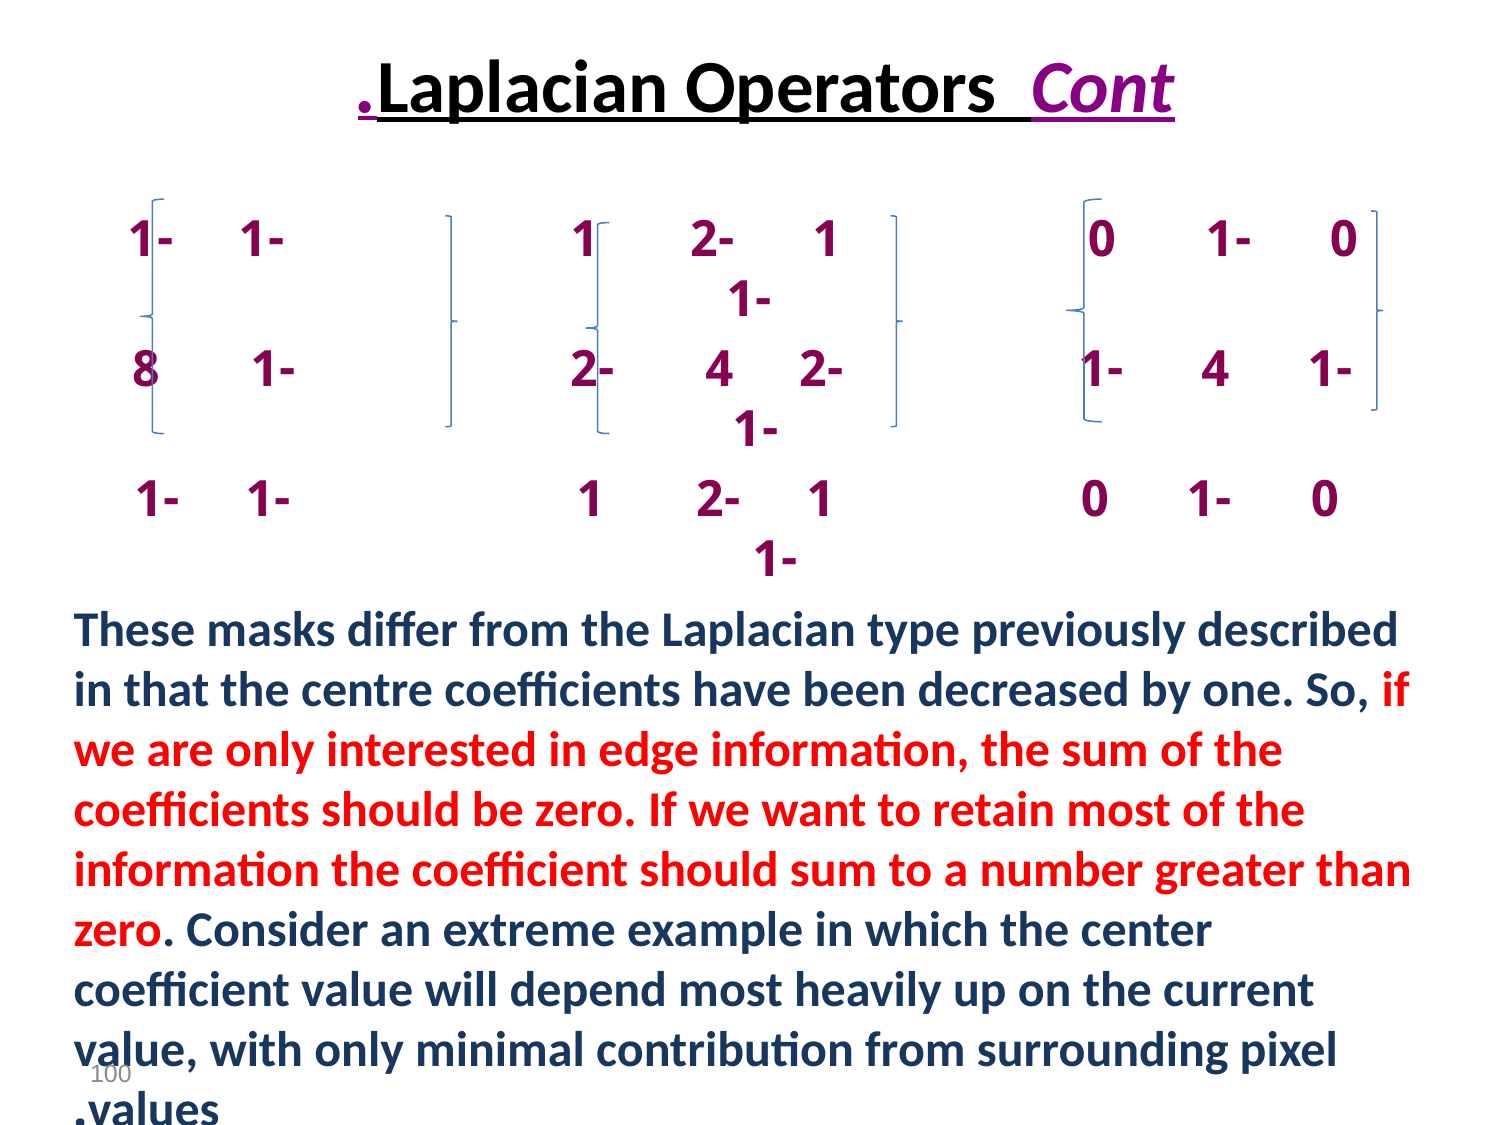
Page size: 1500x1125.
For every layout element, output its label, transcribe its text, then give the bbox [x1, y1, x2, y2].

text_box [139, 198, 165, 435]
slide_number 100 [75, 1042, 425, 1103]
subtitle 0 -1 0 1 -2 1 -1 -1 -1 -1 4 -1 -2 4 -2 -1 8 -1 0 -1 0 1 -2 1 -1 -1 -1 These masks differ from the Laplacian type previously described in that the centre coefficients have been decreased by one. So, if we are only interested in edge information, the sum of the coefficients should be zero. If we want to retain most of the information the coefficient should sum to a number greater than zero. Consider an extreme example in which the center coefficient value will depend most heavily up on the current value, with only minimal contribution from surrounding pixel values. [58, 128, 1442, 1079]
text_box [1370, 210, 1384, 411]
text_box [890, 215, 904, 428]
title Laplacian Operators Cont. [128, 0, 1404, 128]
text_box [445, 215, 458, 428]
text_box [1065, 198, 1102, 423]
text_box [585, 221, 610, 435]
